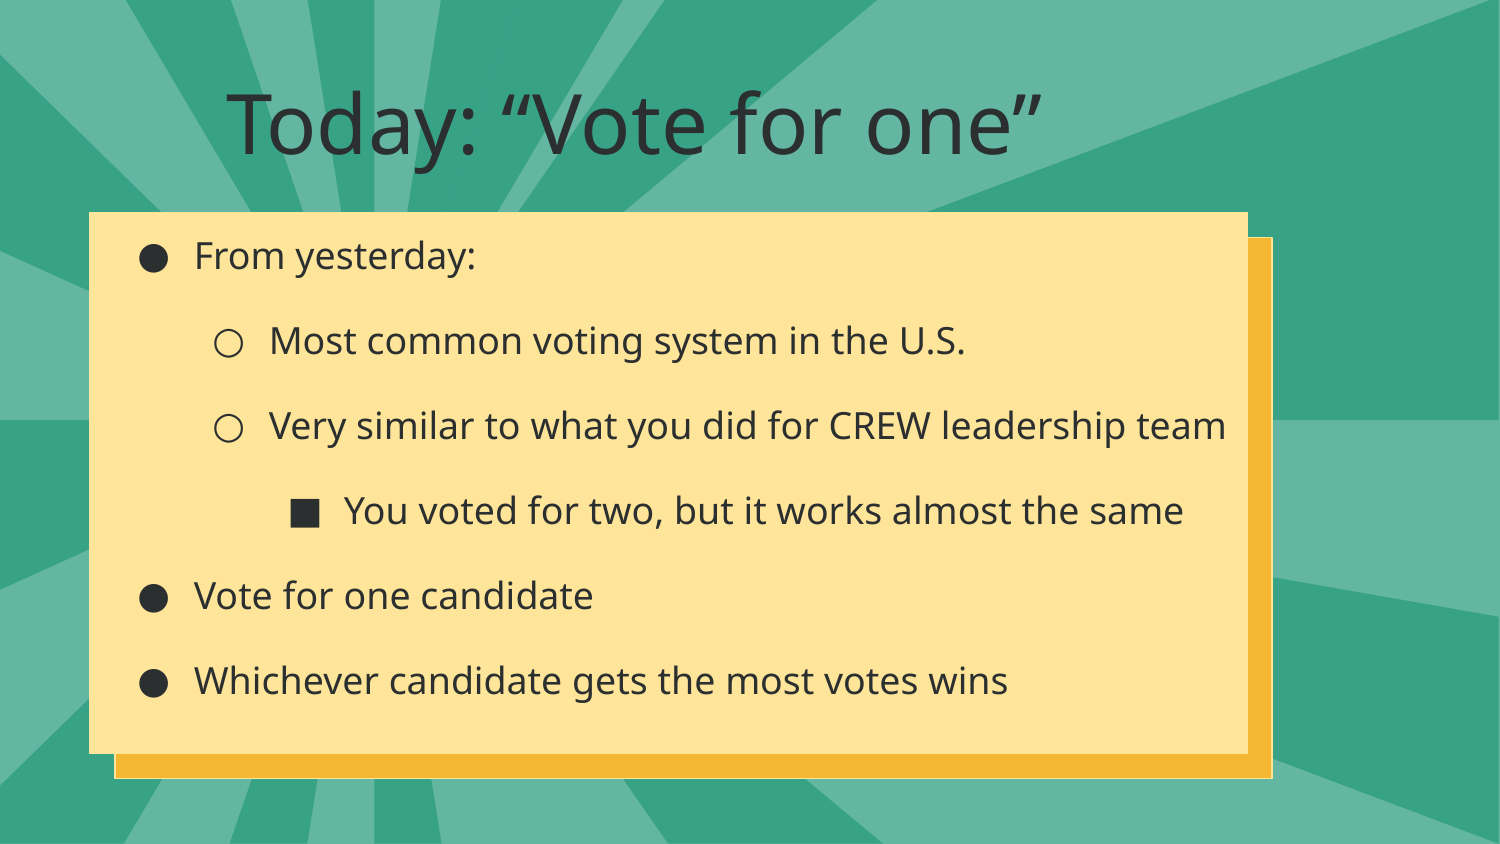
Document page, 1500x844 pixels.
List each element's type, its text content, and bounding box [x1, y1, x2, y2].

list From yesterday: Most common voting system in the U.S. Very similar to what you did for CREW leadership team You voted for two, but it works almost the same Vote for one candidate Whichever candidate gets the most votes wins [103, 209, 1251, 408]
text_box [89, 212, 1247, 754]
title Today: “Vote for one” [55, 51, 1213, 190]
text_box [114, 237, 1272, 779]
